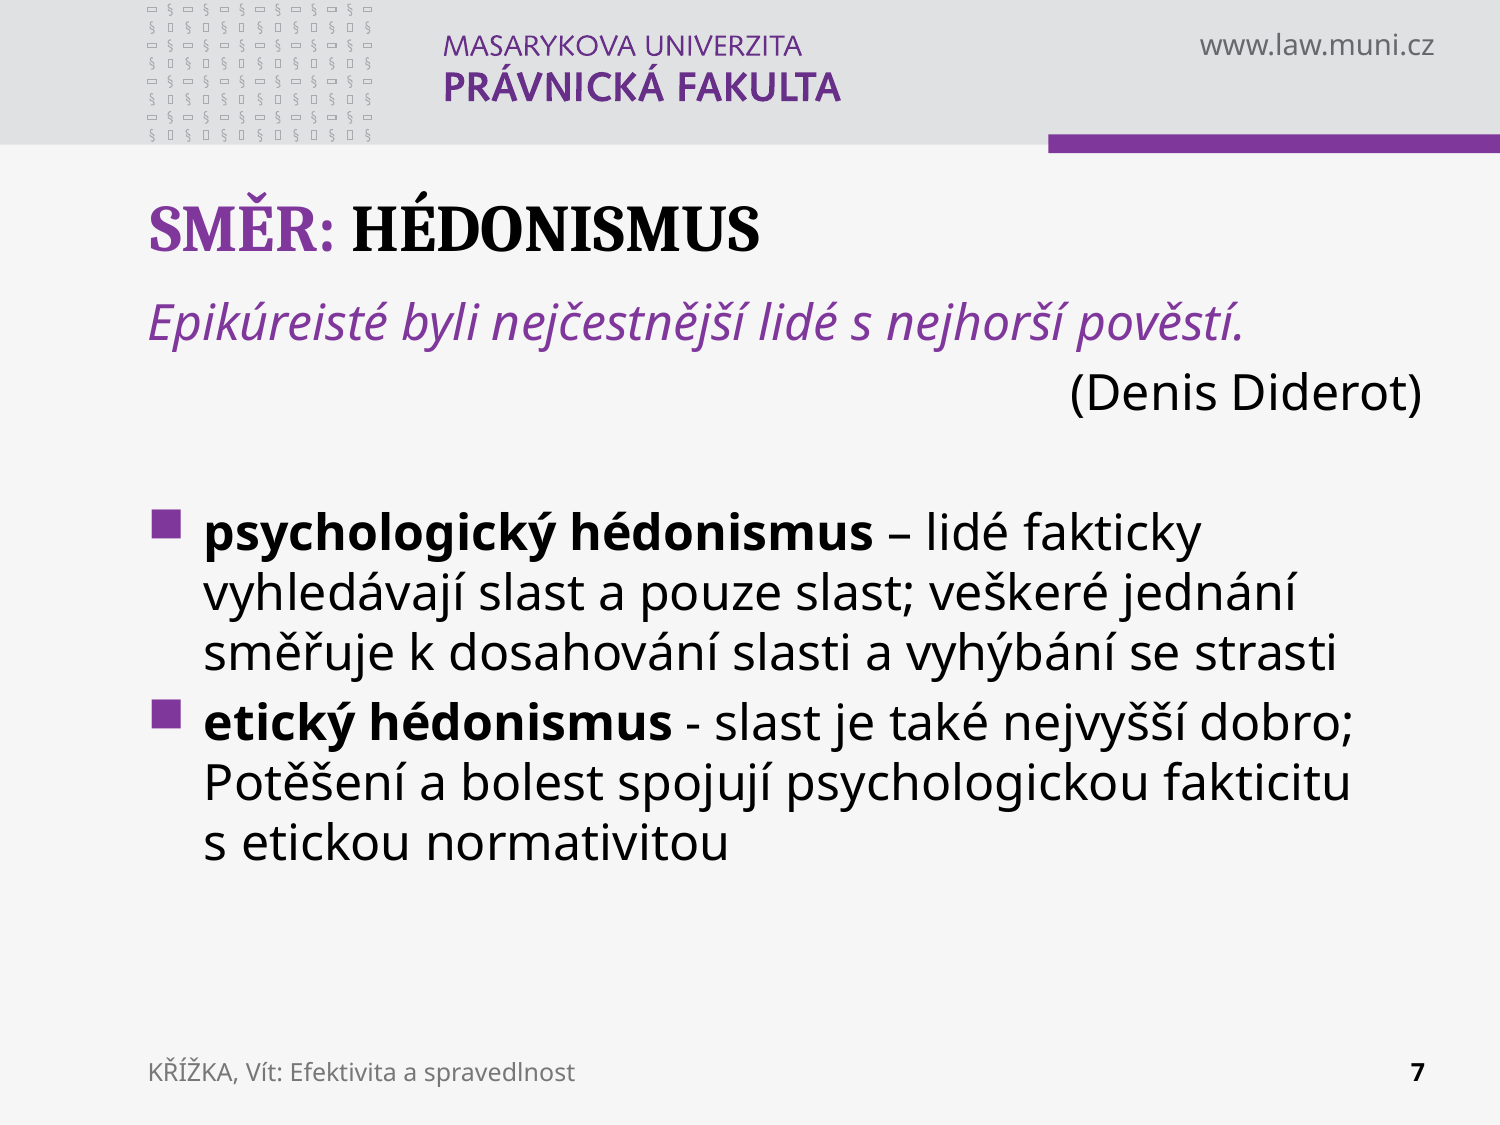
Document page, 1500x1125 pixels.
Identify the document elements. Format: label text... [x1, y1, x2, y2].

list Epikúreisté byli nejčestnější lidé s nejhorší pověstí. (Denis Diderot) psychologický hédonismus – lidé fakticky vyhledávají slast a pouze slast; veškeré jednání směřuje k dosahování slasti a vyhýbání se strasti etický hédonismus - slast je také nejvyšší dobro; Potěšení a bolest spojují psychologickou fakticitu s etickou normativitou [147, 290, 1423, 1000]
slide_number 7 [1316, 1056, 1425, 1100]
footer KŘÍŽKA, Vít: Efektivita a spravedlnost [147, 1056, 1269, 1100]
title SMĚR: HÉDONISMUS [150, 184, 1425, 268]
